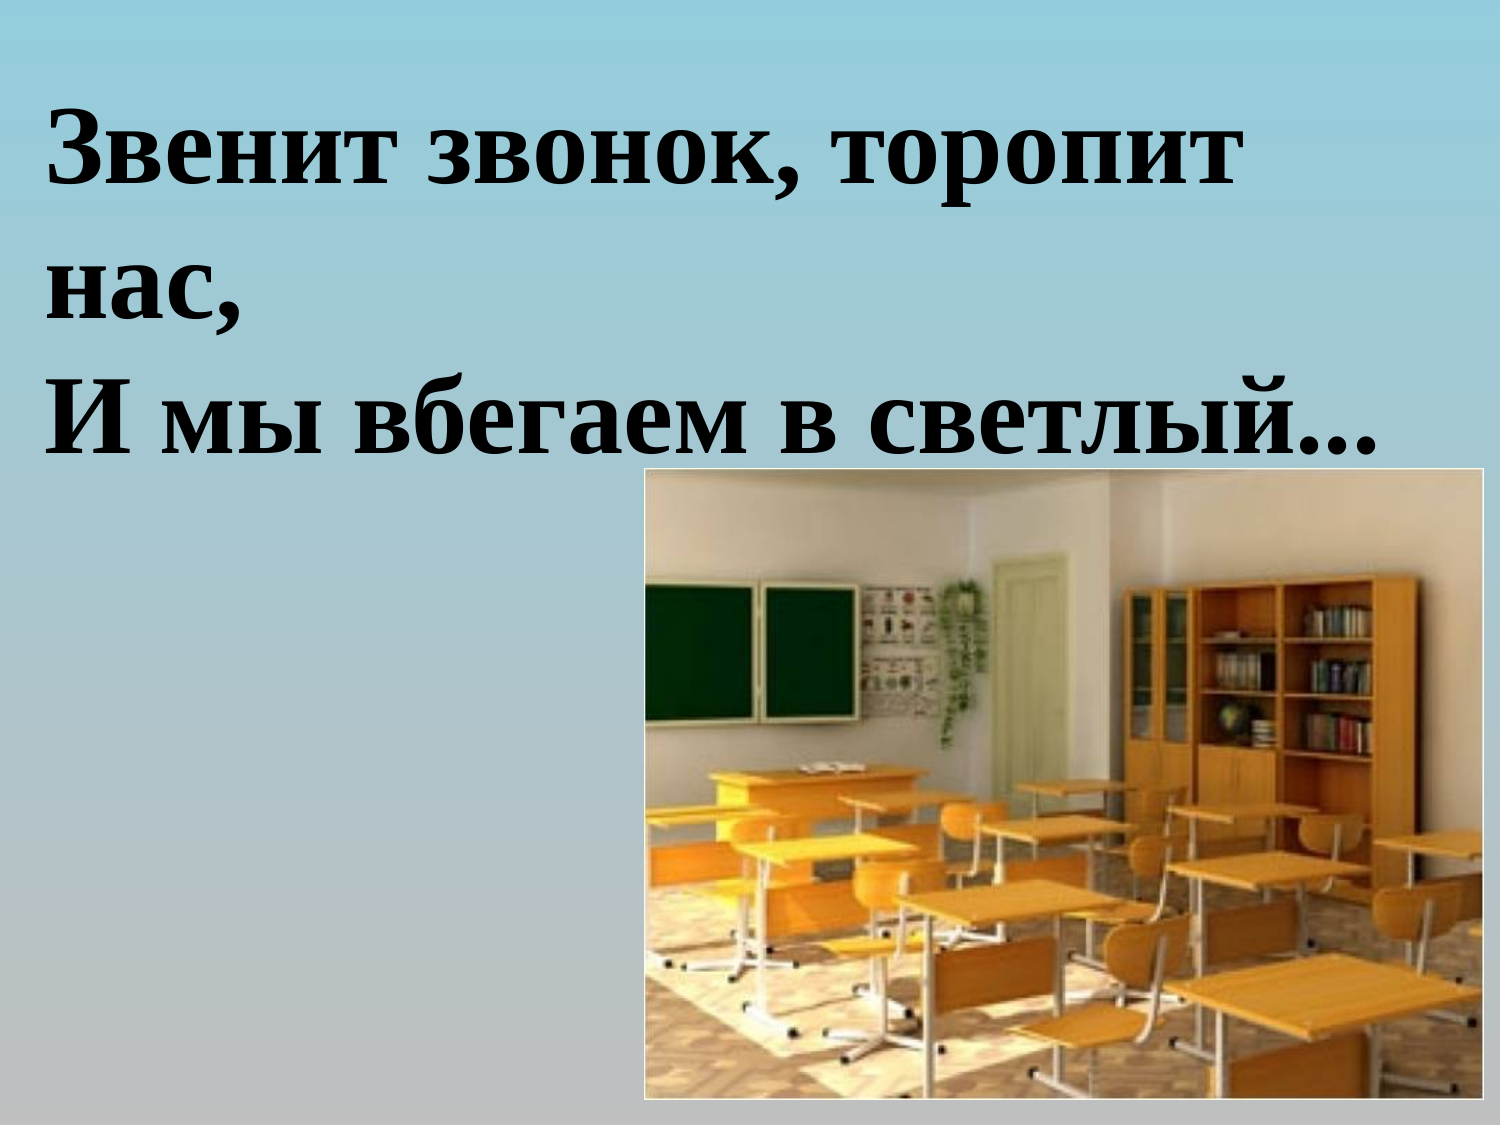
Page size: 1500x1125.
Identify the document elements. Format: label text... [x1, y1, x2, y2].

title Звенит звонок, торопит нас, И мы вбегаем в светлый... [29, 19, 1471, 528]
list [644, 468, 1484, 1100]
